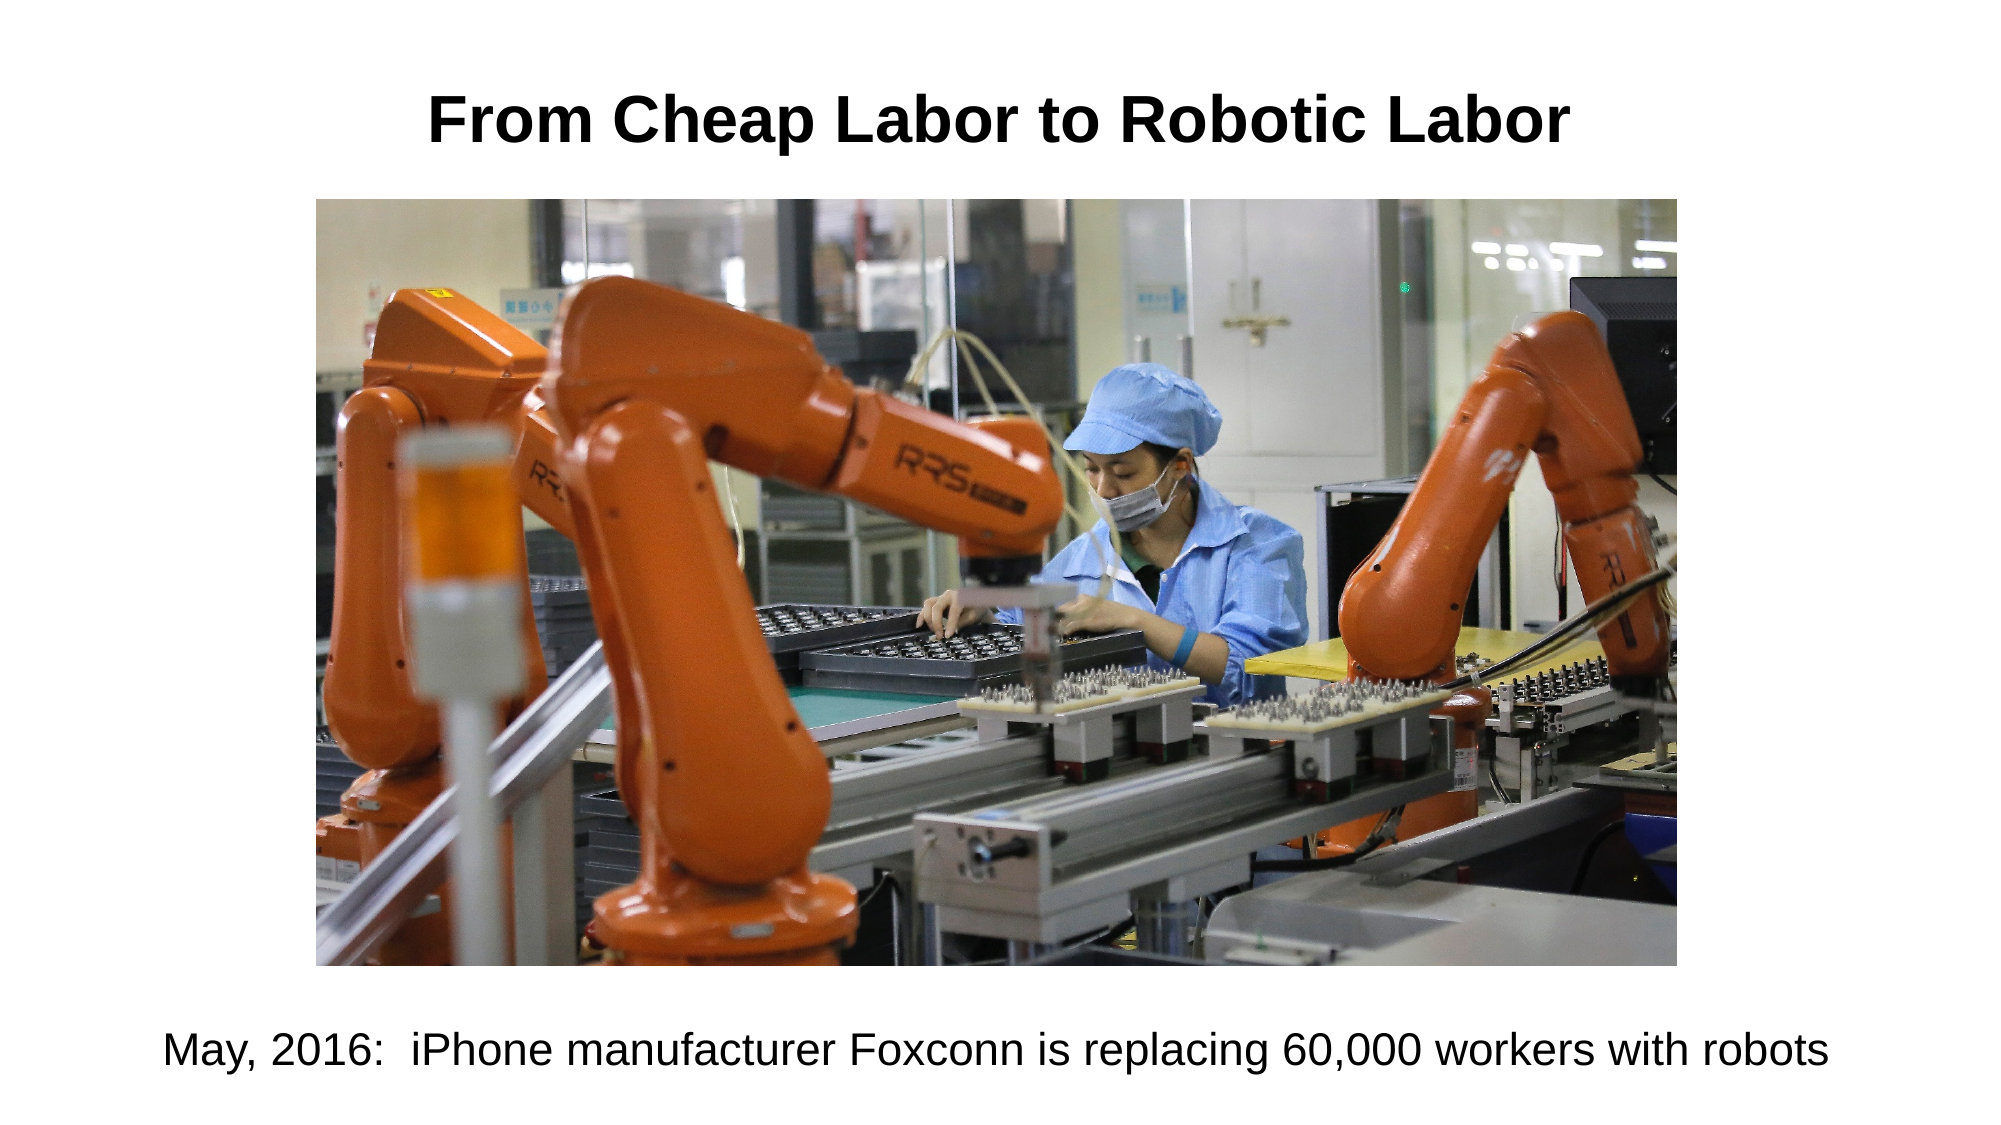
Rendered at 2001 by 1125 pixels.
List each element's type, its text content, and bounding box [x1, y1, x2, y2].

title From Cheap Labor to Robotic Labor [324, 45, 1675, 188]
picture [316, 199, 1677, 966]
text_box May, 2016: iPhone manufacturer Foxconn is replacing 60,000 workers with robots [147, 1012, 1918, 1083]
